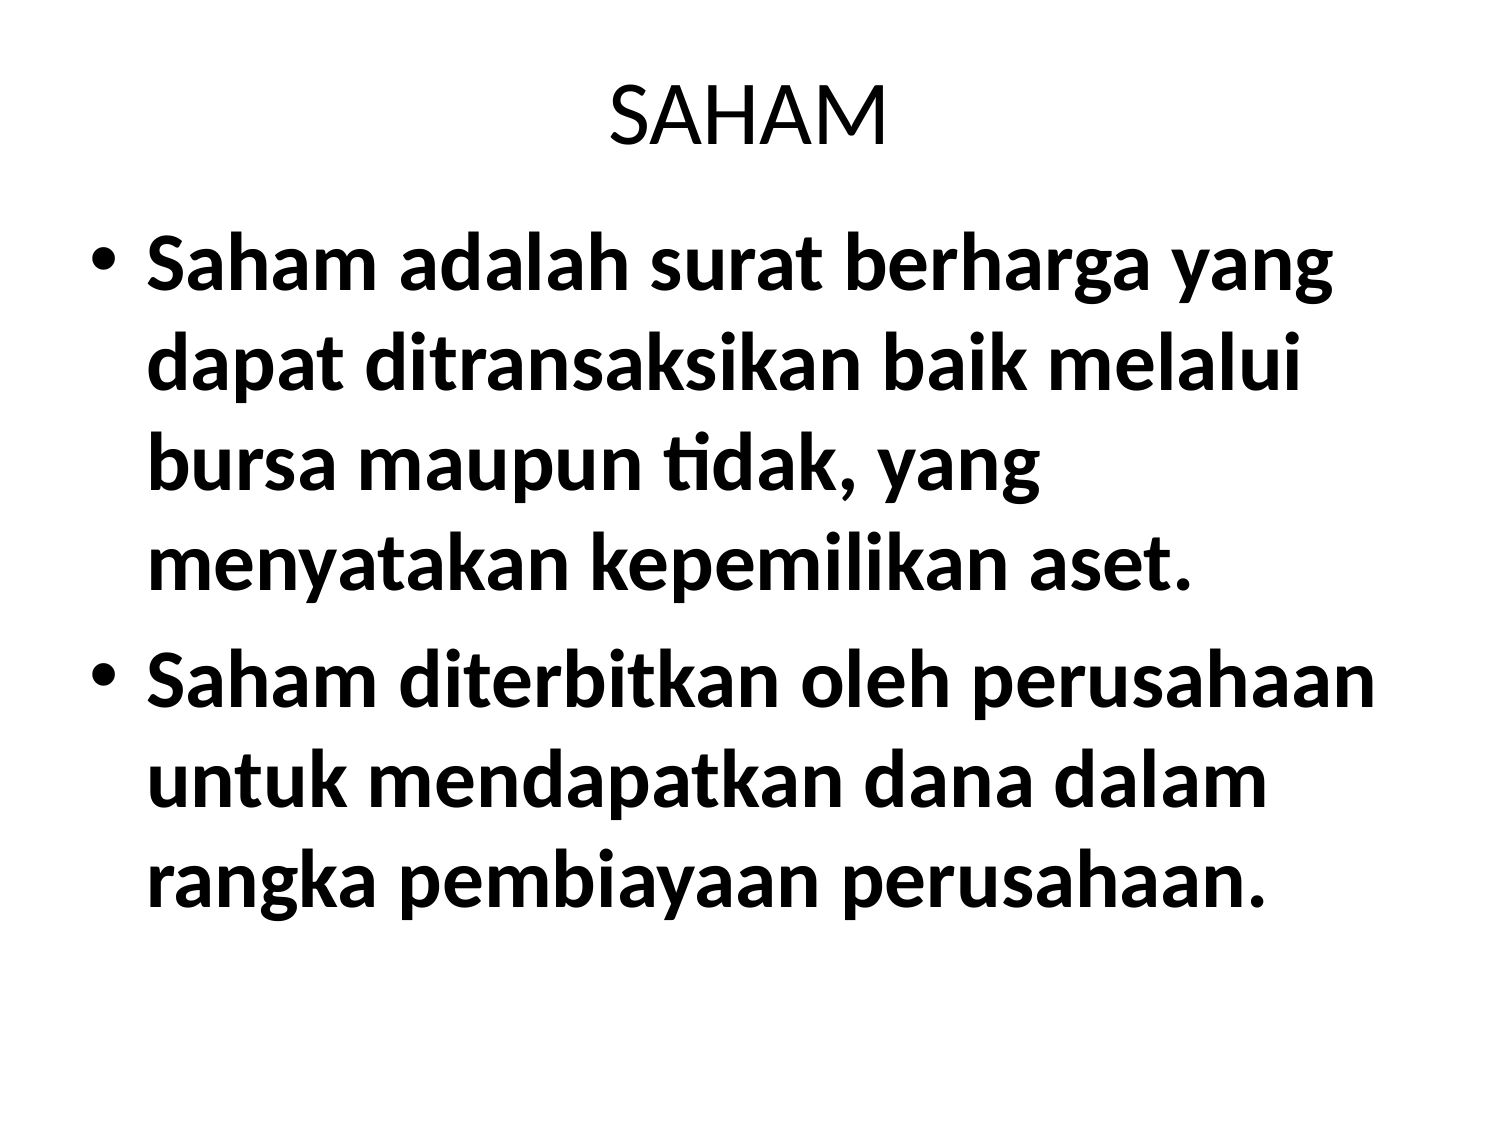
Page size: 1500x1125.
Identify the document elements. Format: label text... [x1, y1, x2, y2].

text_box Saham adalah surat berharga yang dapat ditransaksikan baik melalui bursa maupun tidak, yang menyatakan kepemilikan aset. Saham diterbitkan oleh perusahaan untuk mendapatkan dana dalam rangka pembiayaan perusahaan. [74, 199, 1425, 1005]
text_box SAHAM [74, 45, 1425, 199]
